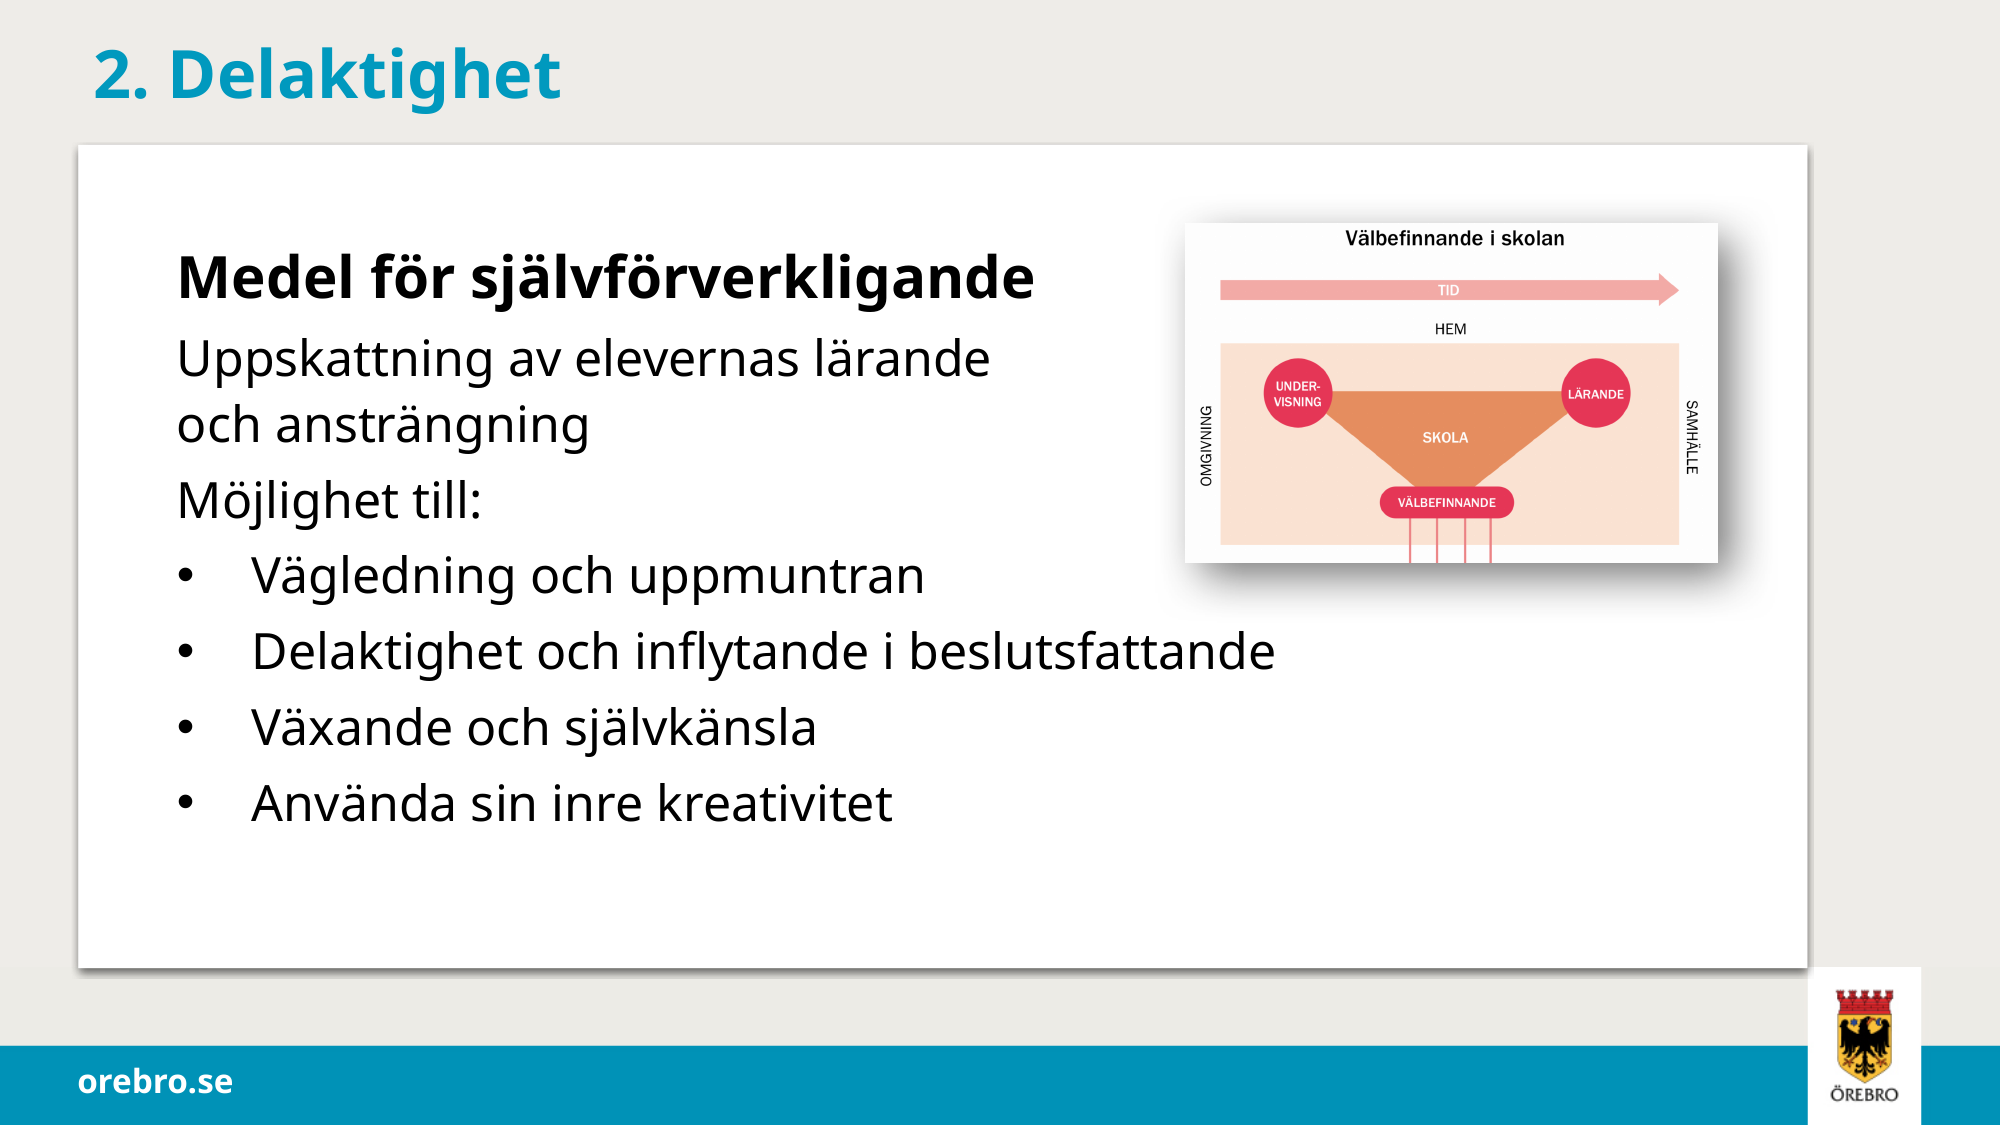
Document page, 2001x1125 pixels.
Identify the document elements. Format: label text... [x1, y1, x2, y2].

picture [0, 967, 2000, 1125]
list Medel för självförverkligande Uppskattning av elevernas lärande och ansträngning Möjlighet till: Vägledning och uppmuntran Delaktighet och inflytande i beslutsfattande Växande och självkänsla Använda sin inre kreativitet [161, 225, 1372, 954]
title 2. Delaktighet [78, 15, 1808, 128]
picture [1184, 223, 1718, 563]
